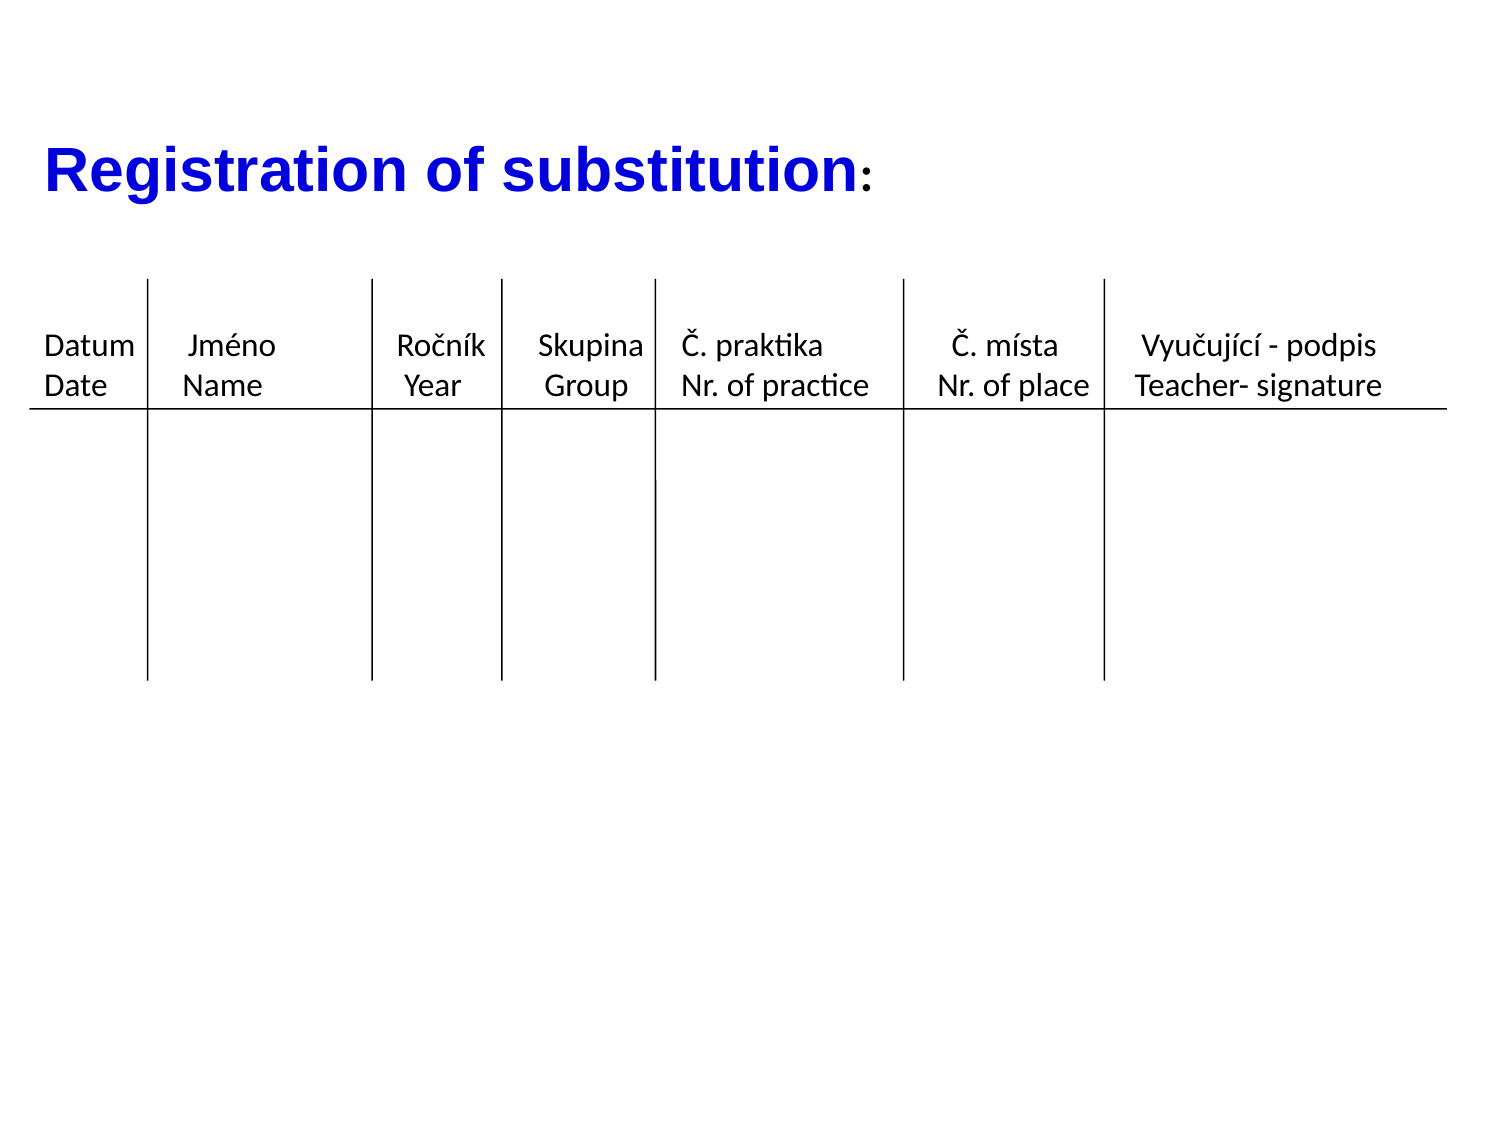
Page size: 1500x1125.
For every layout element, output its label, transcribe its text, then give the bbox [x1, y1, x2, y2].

text_box Registration of substitution: Datum Jméno Ročník Skupina Č. praktika Č. místa Vyučující - podpis Date Name Year Group Nr. of practice Nr. of place Teacher- signature [29, 121, 1471, 411]
